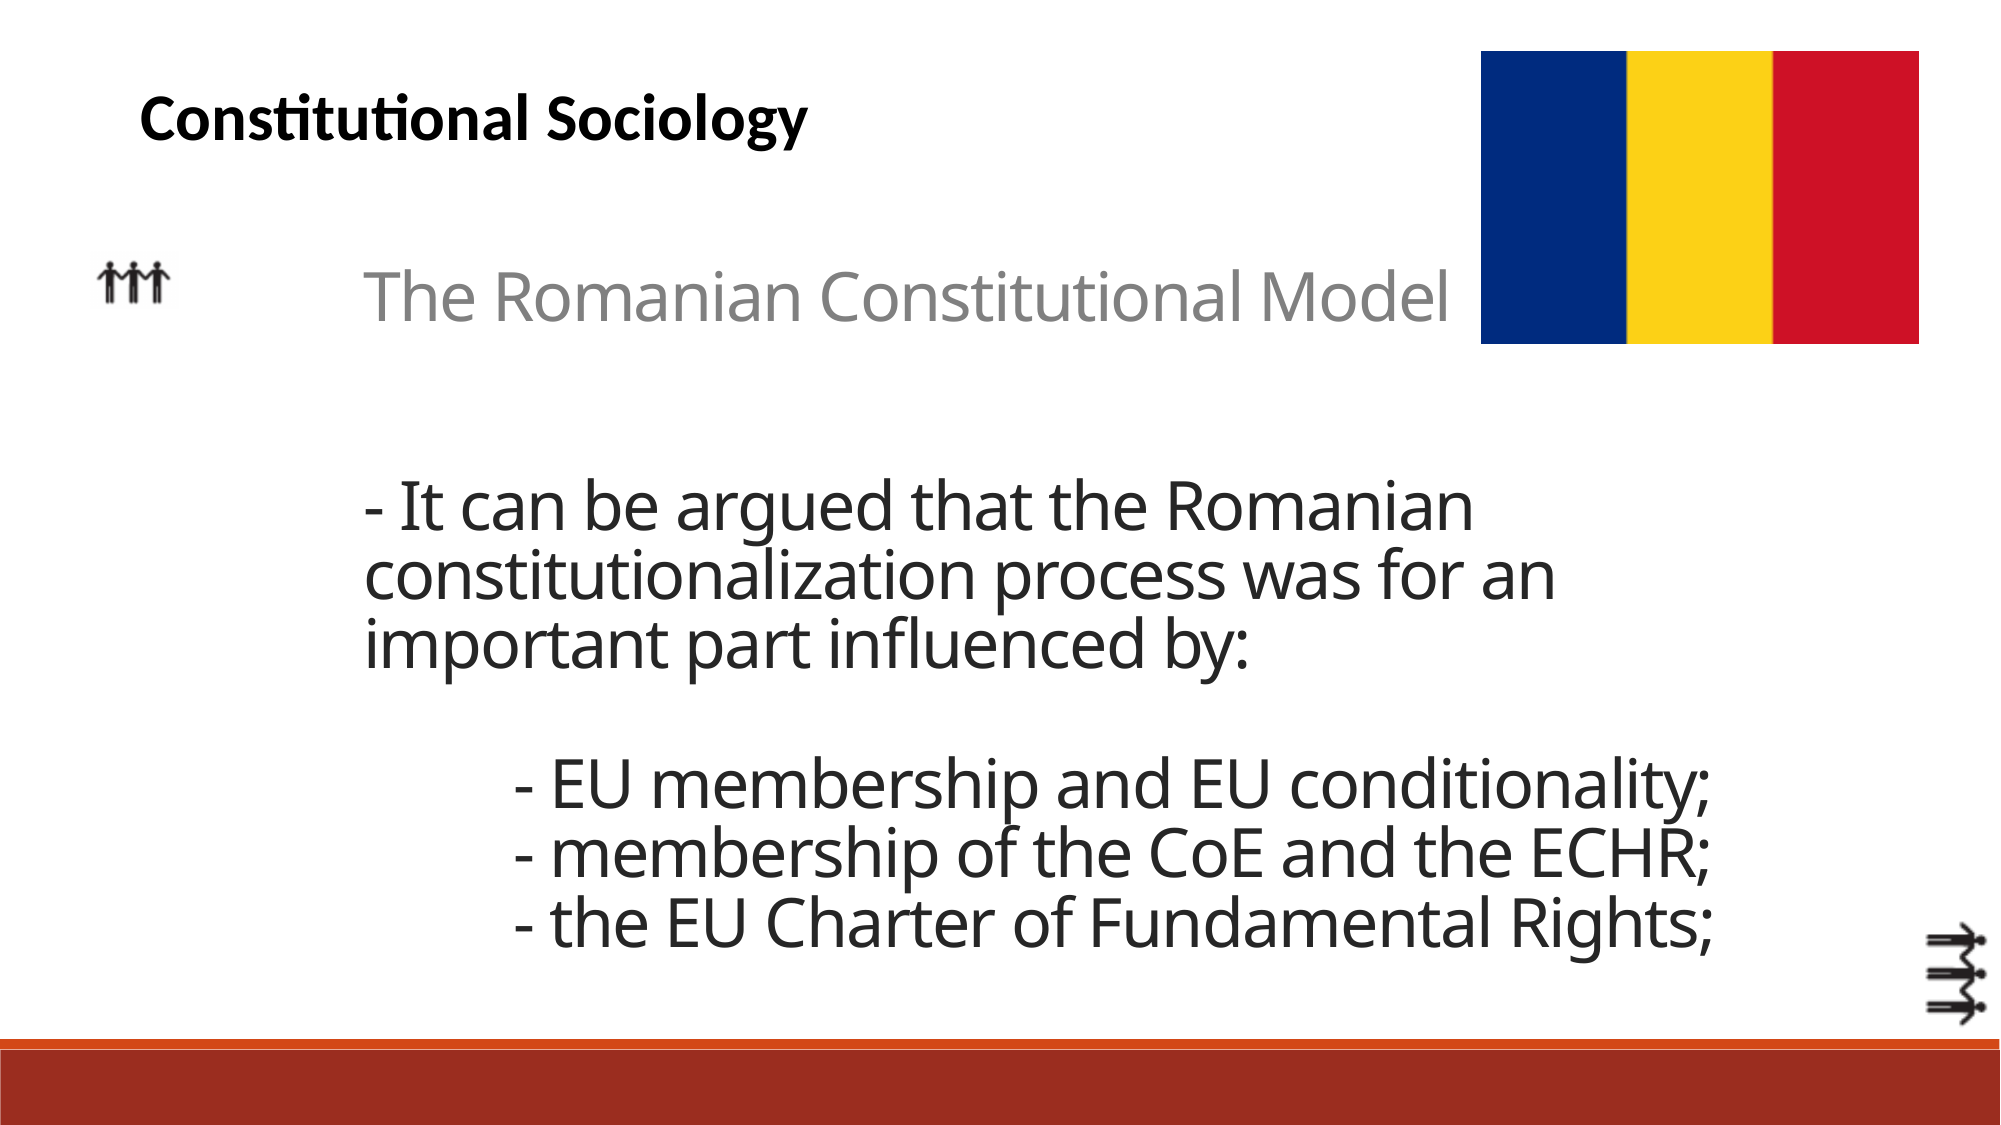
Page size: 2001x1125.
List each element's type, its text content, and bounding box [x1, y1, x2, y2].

picture [91, 235, 178, 324]
picture [1480, 50, 1919, 344]
picture [1918, 911, 2000, 1038]
text_box Constitutional Sociology [132, 66, 833, 161]
title The Romanian Constitutional Model - It can be argued that the Romanian constitutionalization process was for an important part influenced by: - EU membership and EU conditionality; - membership of the CoE and the ECHR; - the EU Charter of Fundamental Rights; [355, 87, 1885, 1075]
